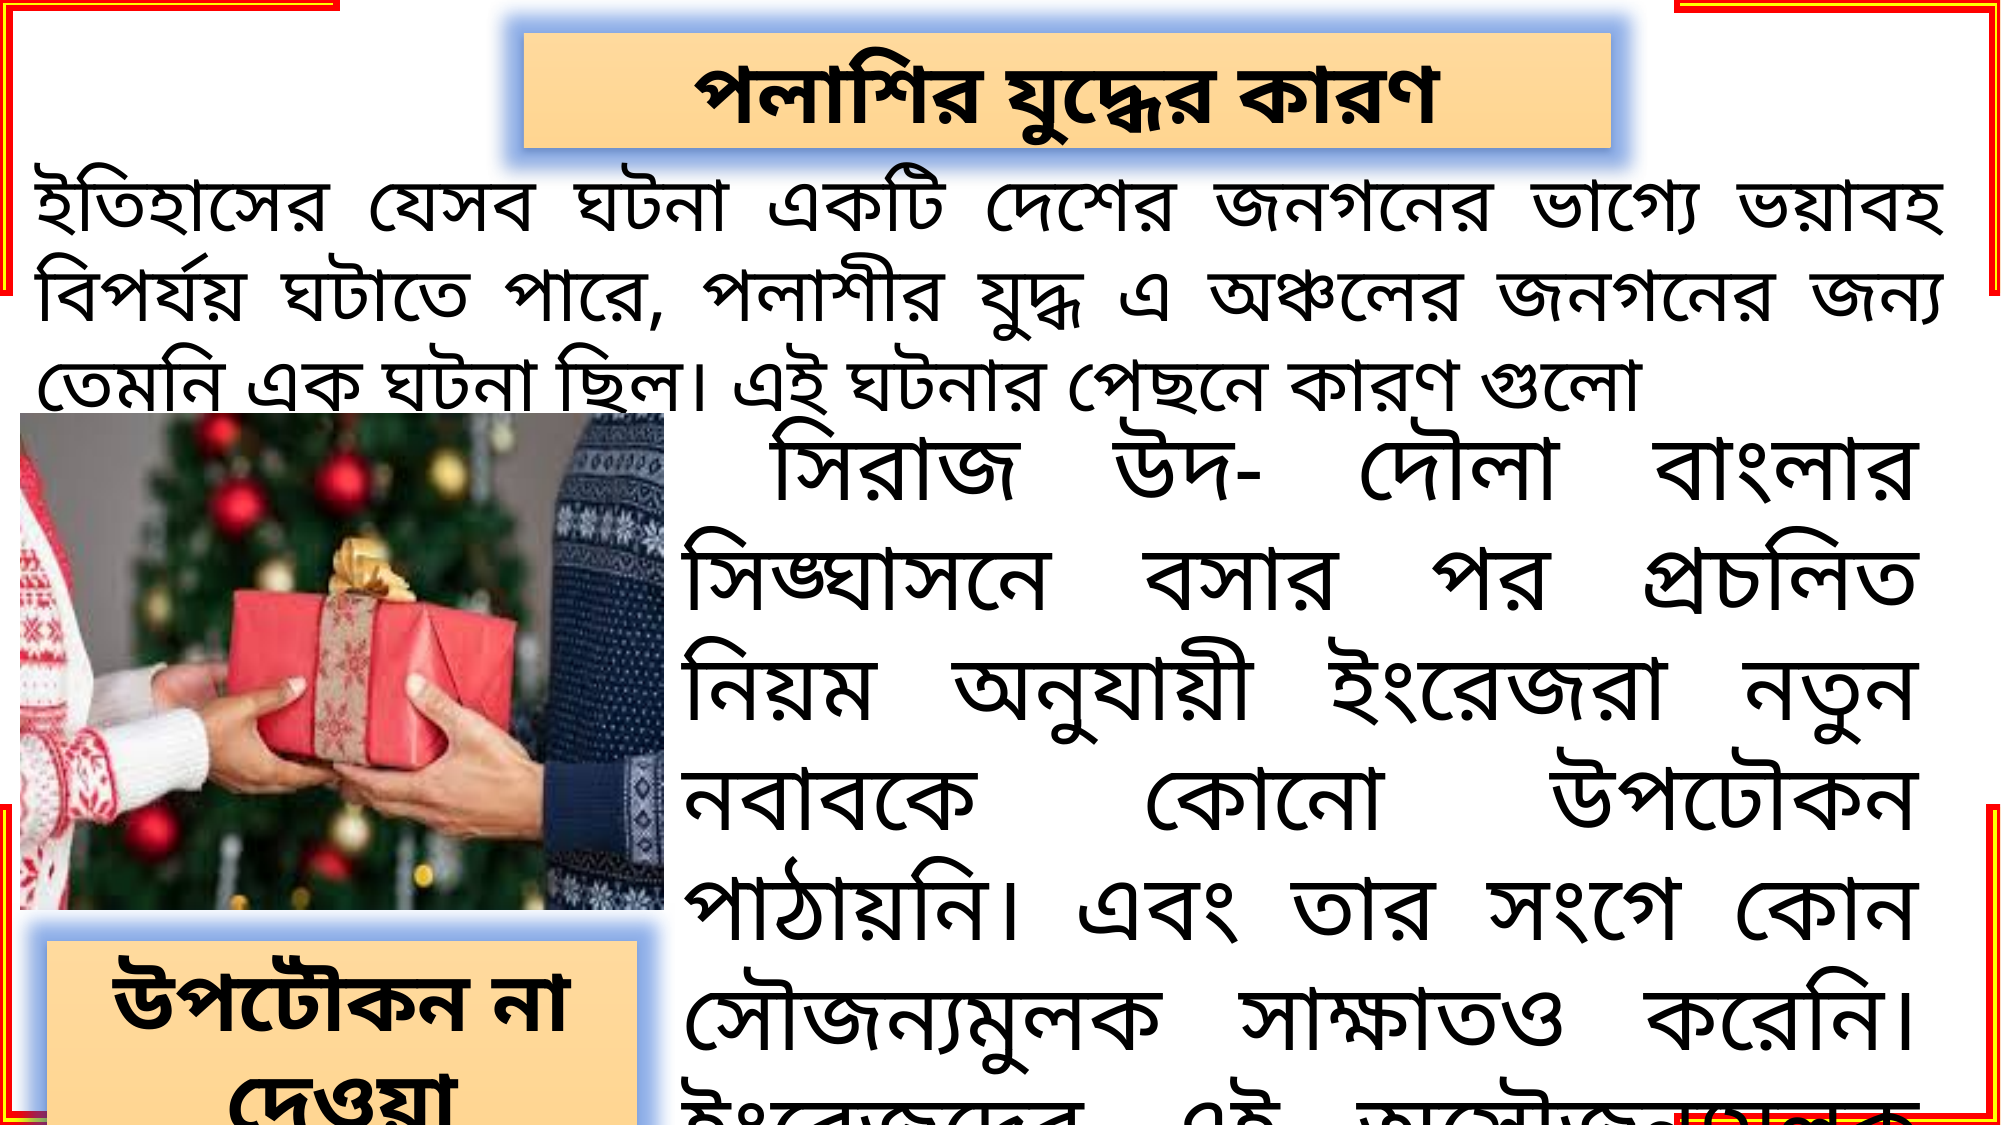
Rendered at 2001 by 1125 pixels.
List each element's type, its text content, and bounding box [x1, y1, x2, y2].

text_box ইতিহাসের যেসব ঘটনা একটি দেশের জনগনের ভাগ্যে ভয়াবহ বিপর্যয় ঘটাতে পারে, পলাশীর যুদ্ধ এ অঞ্চলের জনগনের জন্য তেমনি এক ঘটনা ছিল। এই ঘটনার পেছনে কারণ গুলো [20, 149, 1958, 434]
text_box উপটৌকন না দেওয়া [46, 941, 638, 1125]
text_box পলাশির যুদ্ধের কারণ [523, 33, 1611, 148]
picture [20, 413, 664, 910]
text_box সিরাজ উদ- দৌলা বাংলার সিঙ্ঘাসনে বসার পর প্রচলিত নিয়ম অনুযায়ী ইংরেজরা নতুন নবাবকে কোনো উপঢৌকন পাঠায়নি। এবং তার সংগে কোন সৌজন্যমুলক সাক্ষাতও করেনি। ইংরেজদের এই অসৌজন্যমুলক আচরণে নবাব ক্ষুব্ধ হন । [668, 434, 1935, 1125]
